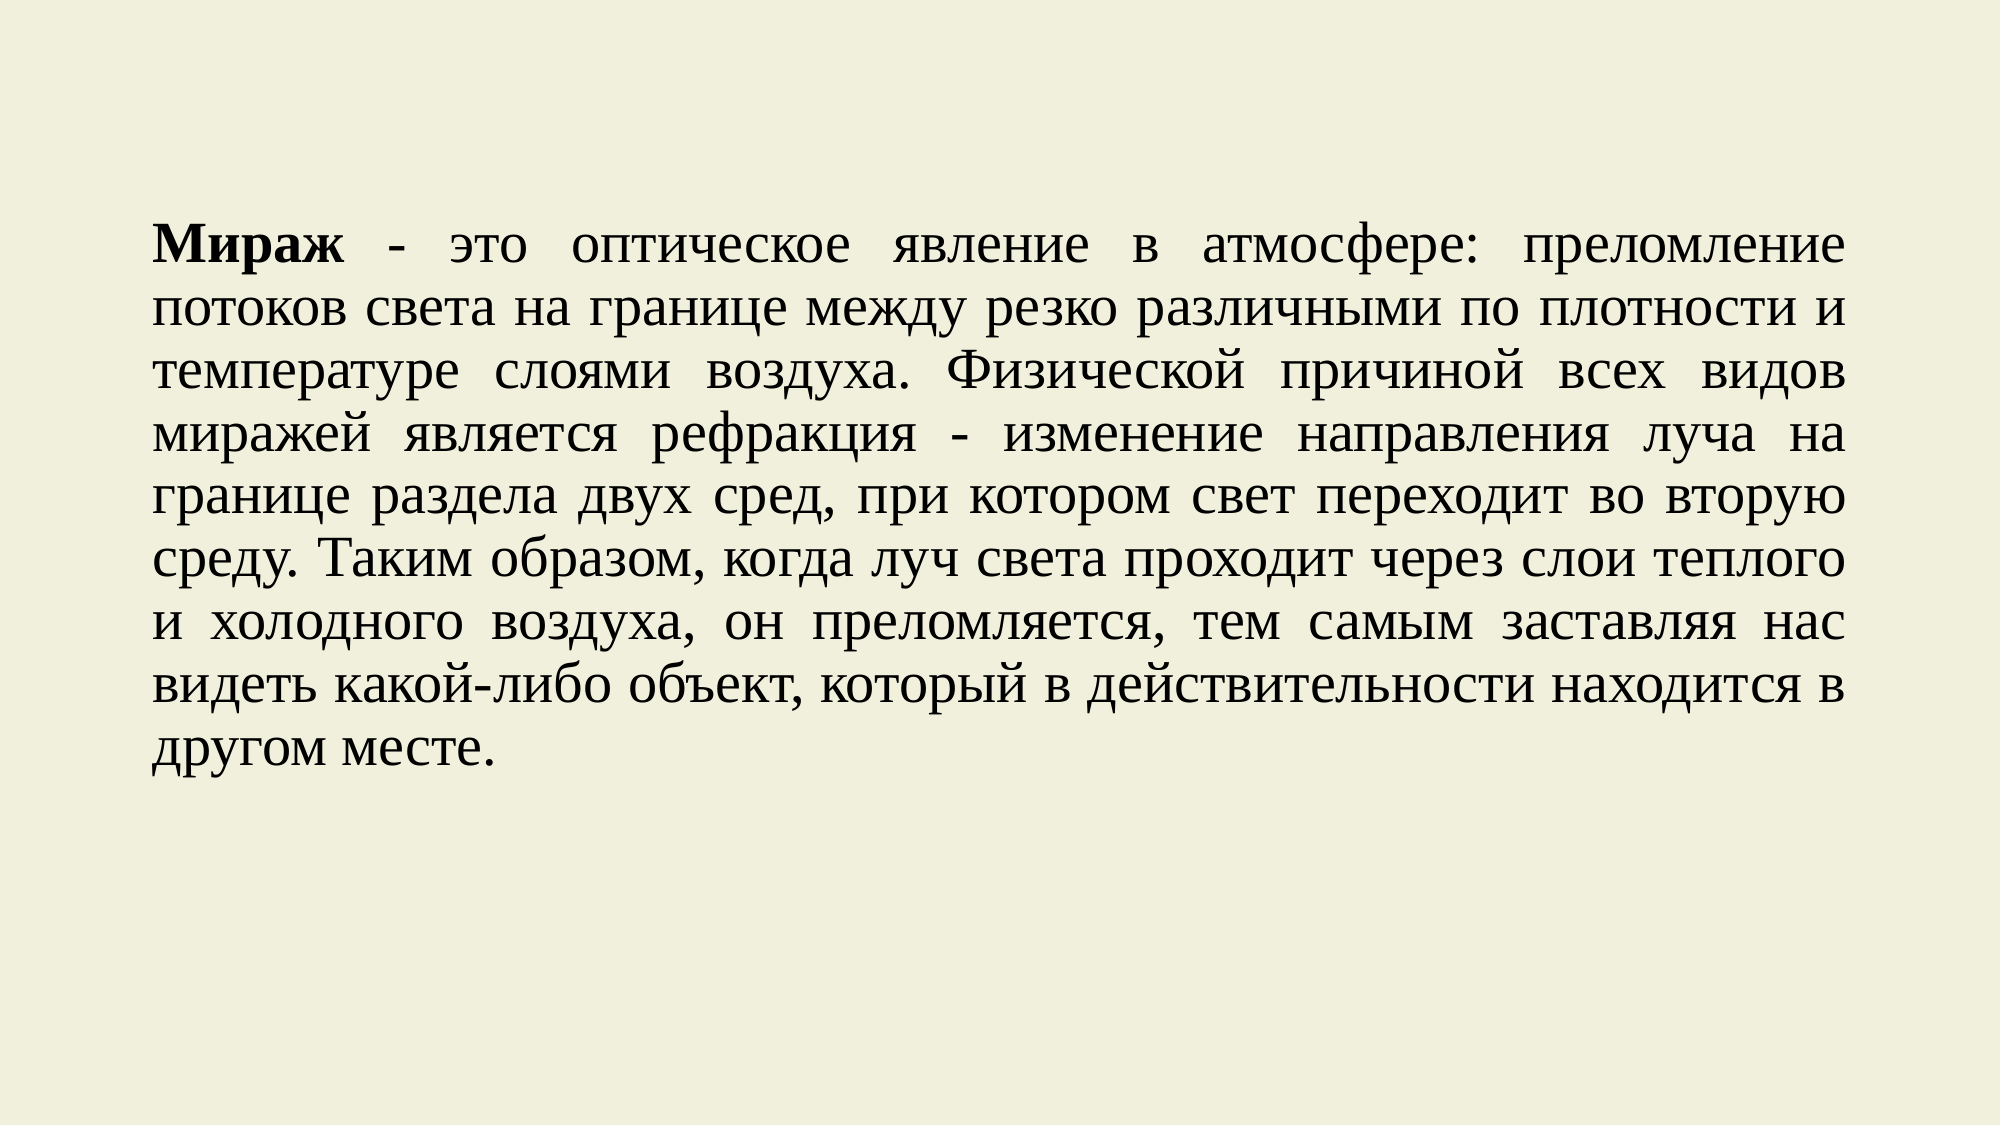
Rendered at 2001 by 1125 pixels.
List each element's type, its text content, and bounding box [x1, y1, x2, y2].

list Мираж - это оптическое явление в атмосфере: преломление потоков света на границе между резко различными по плотности и температуре слоями воздуха. Физической причиной всех видов миражей является рефракция - изменение направления луча на границе раздела двух сред, при котором свет переходит во вторую среду. Таким образом, когда луч света проходит через слои теплого и холодного воздуха, он преломляется, тем самым заставляя нас видеть какой-либо объект, который в действительности находится в другом месте. [137, 204, 1863, 919]
